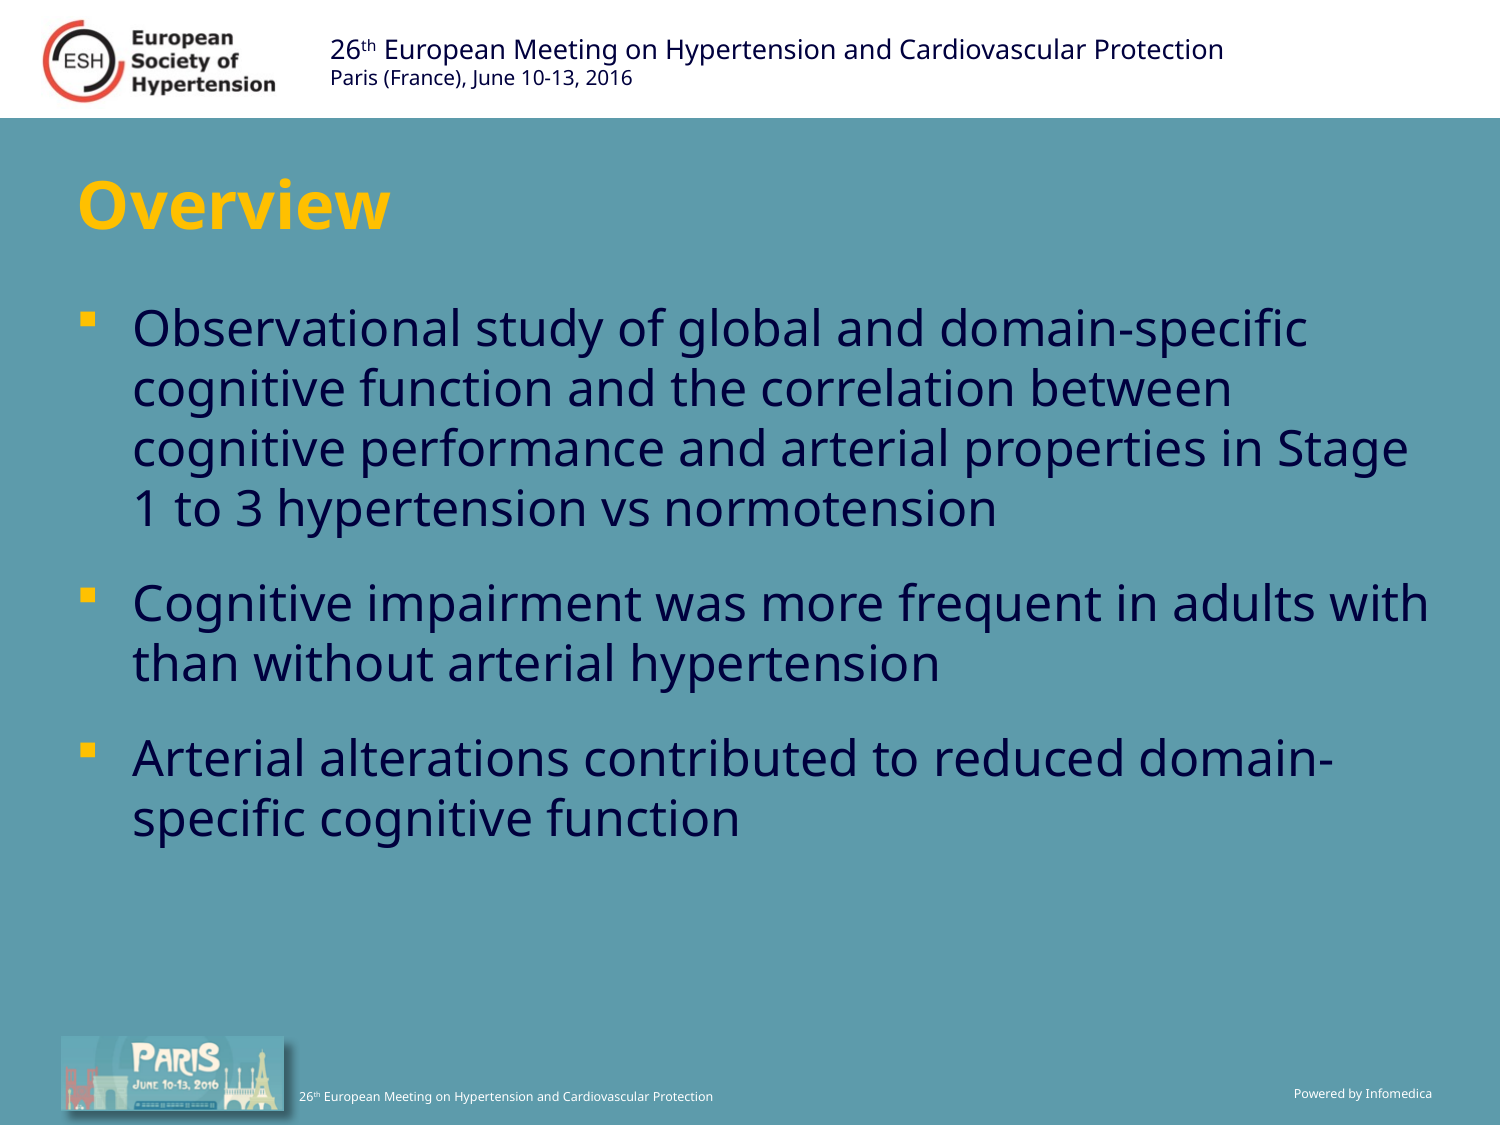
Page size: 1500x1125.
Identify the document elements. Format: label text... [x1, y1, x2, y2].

list Observational study of global and domain-specific cognitive function and the correlation between cognitive performance and arterial properties in Stage 1 to 3 hypertension vs normotension Cognitive impairment was more frequent in adults with than without arterial hypertension Arterial alterations contributed to reduced domain-specific cognitive function [61, 288, 1449, 955]
picture [41, 16, 277, 109]
title Overview [61, 167, 1447, 238]
picture [61, 1036, 284, 1111]
